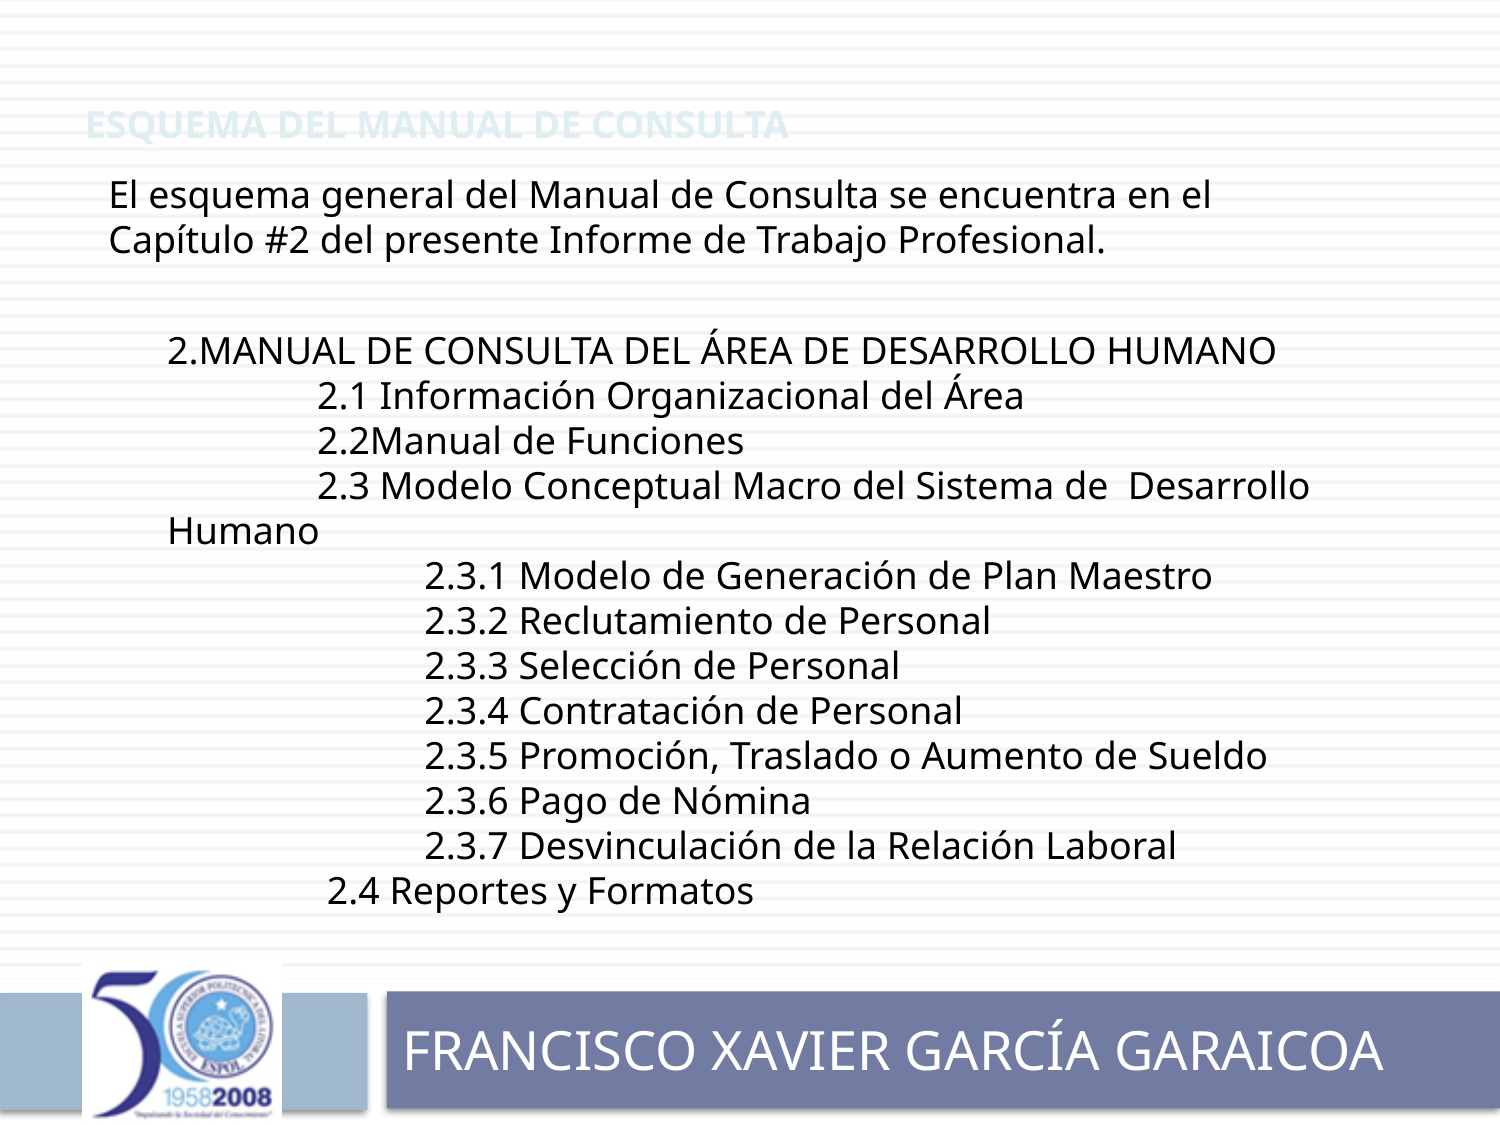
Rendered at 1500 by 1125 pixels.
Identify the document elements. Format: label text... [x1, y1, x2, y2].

picture [81, 961, 282, 1125]
subtitle FRANCISCO XAVIER GARCÍA GARAICOA [387, 992, 1488, 1105]
text_box El esquema general del Manual de Consulta se encuentra en el Capítulo #2 del presente Informe de Trabajo Profesional. [93, 163, 1371, 269]
text_box ESQUEMA DEL MANUAL DE CONSULTA [70, 93, 1418, 154]
text_box 2.MANUAL DE CONSULTA DEL ÁREA DE DESARROLLO HUMANO 2.1 Información Organizacional del Área 2.2Manual de Funciones 2.3 Modelo Conceptual Macro del Sistema de Desarrollo Humano 2.3.1 Modelo de Generación de Plan Maestro 2.3.2 Reclutamiento de Personal 2.3.3 Selección de Personal 2.3.4 Contratación de Personal 2.3.5 Promoción, Traslado o Aumento de Sueldo 2.3.6 Pago de Nómina 2.3.7 Desvinculación de la Relación Laboral 2.4 Reportes y Formatos [152, 274, 1383, 965]
